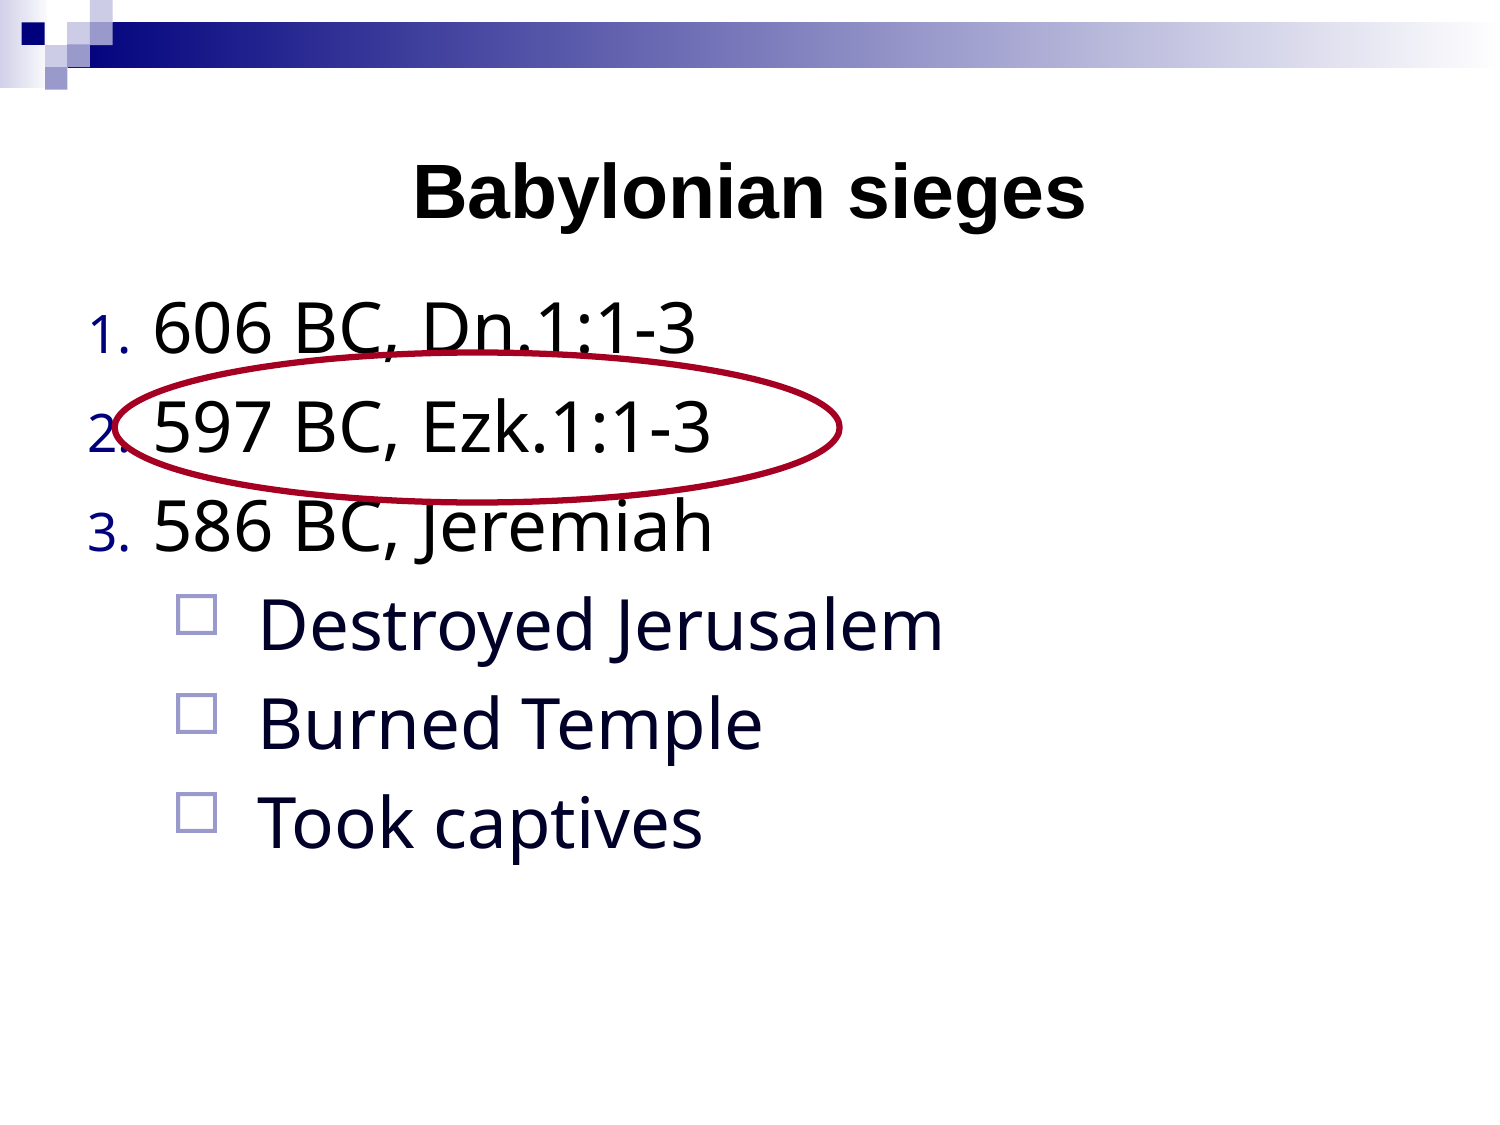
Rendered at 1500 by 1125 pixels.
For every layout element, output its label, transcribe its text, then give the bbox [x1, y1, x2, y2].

title Babylonian sieges [75, 75, 1425, 300]
text_box [114, 352, 840, 503]
list 606 BC, Dn.1:1-3 597 BC, Ezk.1:1-3 586 BC, Jeremiah Destroyed Jerusalem Burned Temple Took captives [72, 275, 1423, 913]
